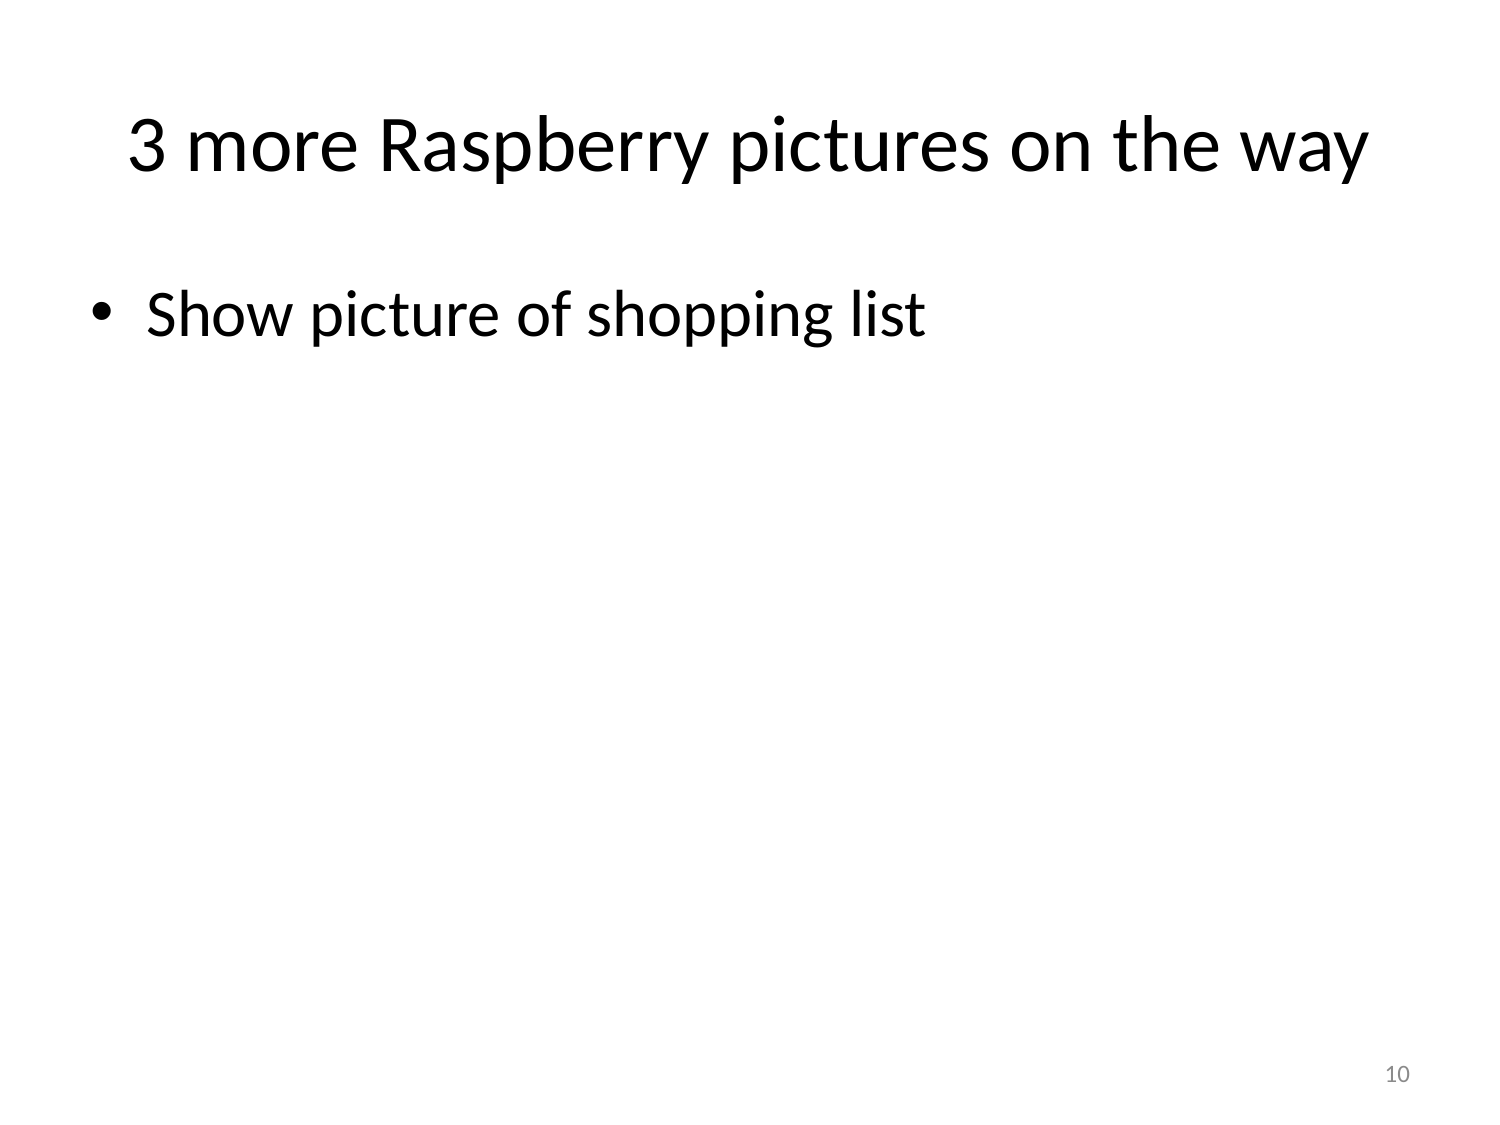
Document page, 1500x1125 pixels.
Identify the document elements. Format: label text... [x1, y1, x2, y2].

list Show picture of shopping list [75, 262, 1425, 1005]
title 3 more Raspberry pictures on the way [75, 45, 1425, 233]
slide_number 10 [1074, 1042, 1425, 1103]
